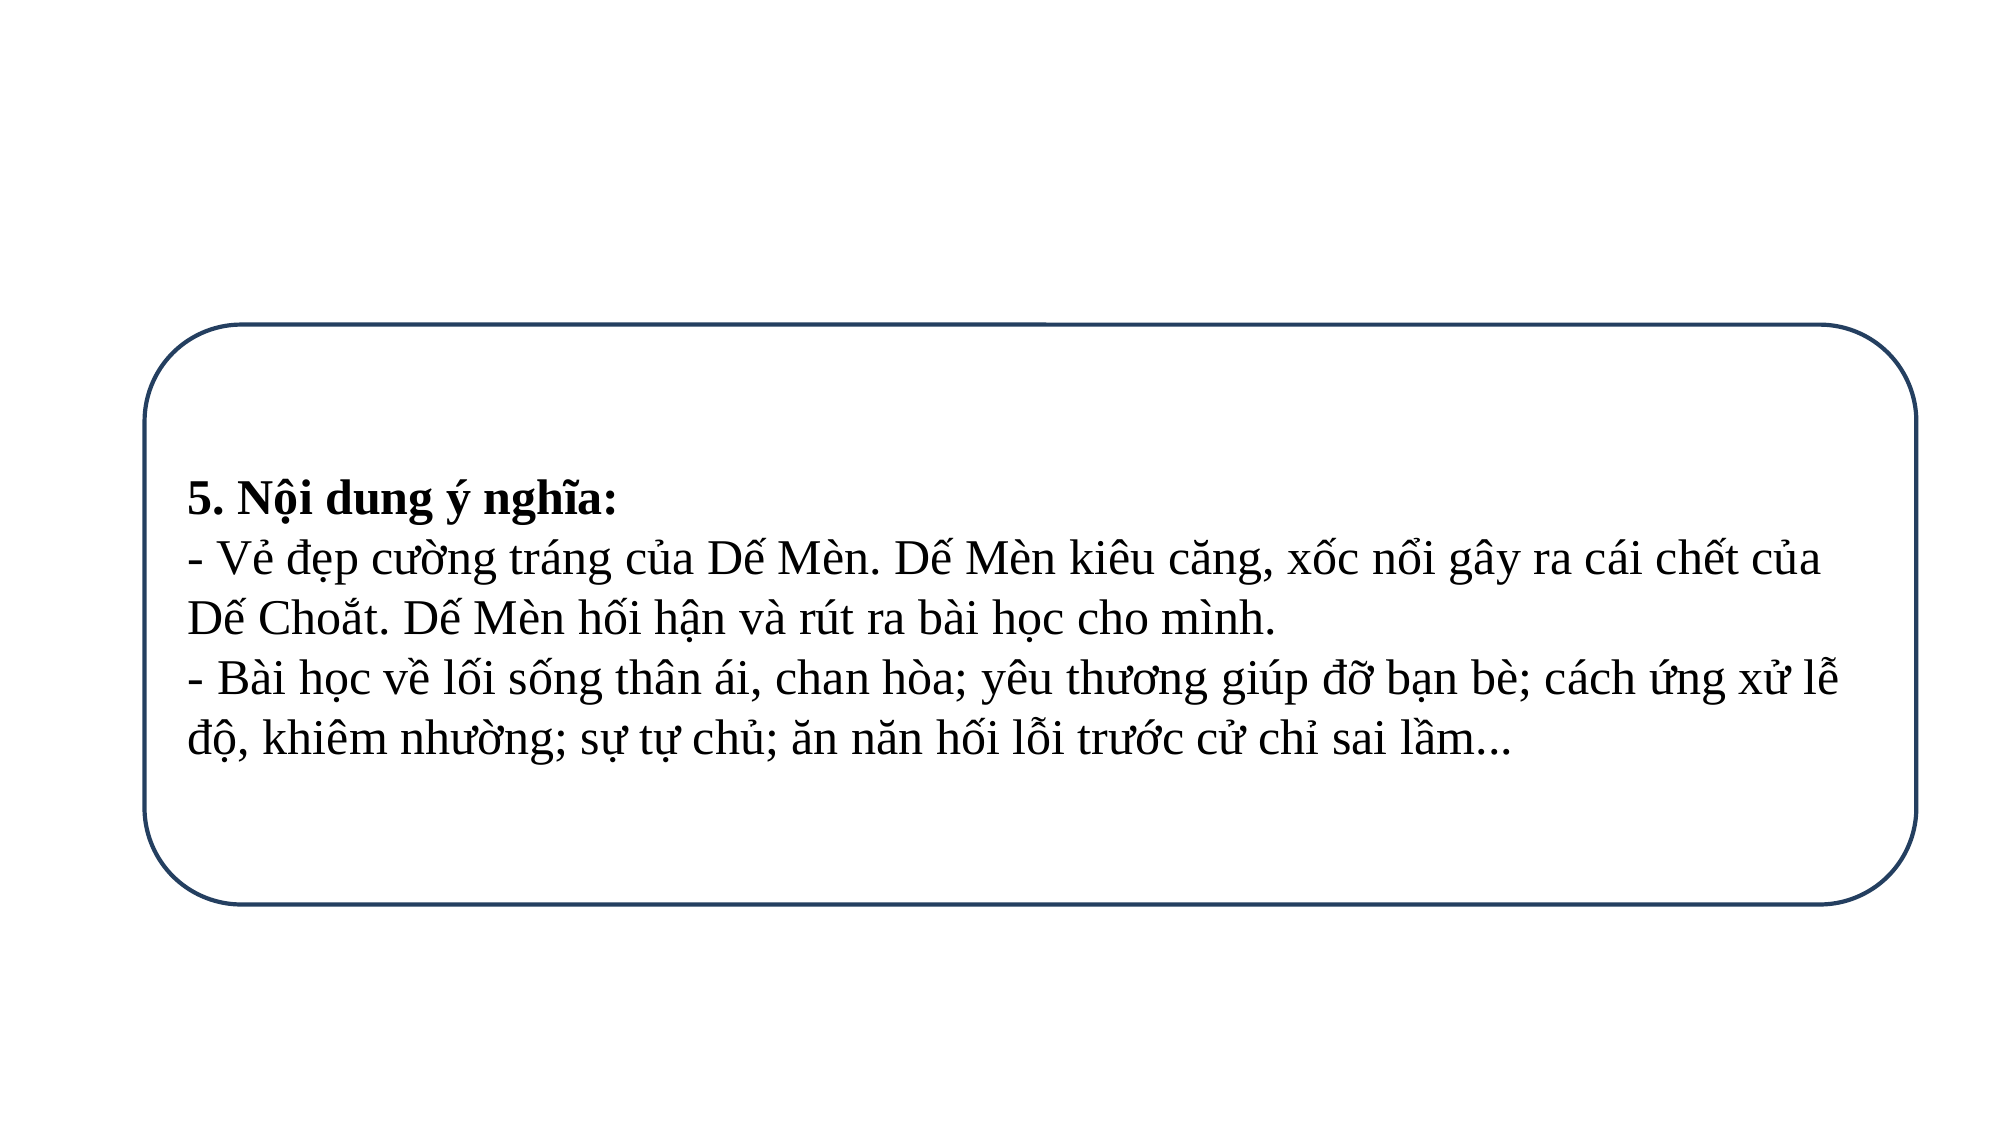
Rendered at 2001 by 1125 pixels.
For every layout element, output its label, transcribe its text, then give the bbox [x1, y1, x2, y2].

text_box 5. Nội dung ý nghĩa: - Vẻ đẹp cường tráng của Dế Mèn. Dế Mèn kiêu căng, xốc nổi gây ra cái chết của Dế Choắt. Dế Mèn hối hận và rút ra bài học cho mình. - Bài học về lối sống thân ái, chan hòa; yêu thương giúp đỡ bạn bè; cách ứng xử lễ độ, khiêm nhường; sự tự chủ; ăn năn hối lỗi trước cử chỉ sai lầm... [144, 324, 1917, 905]
